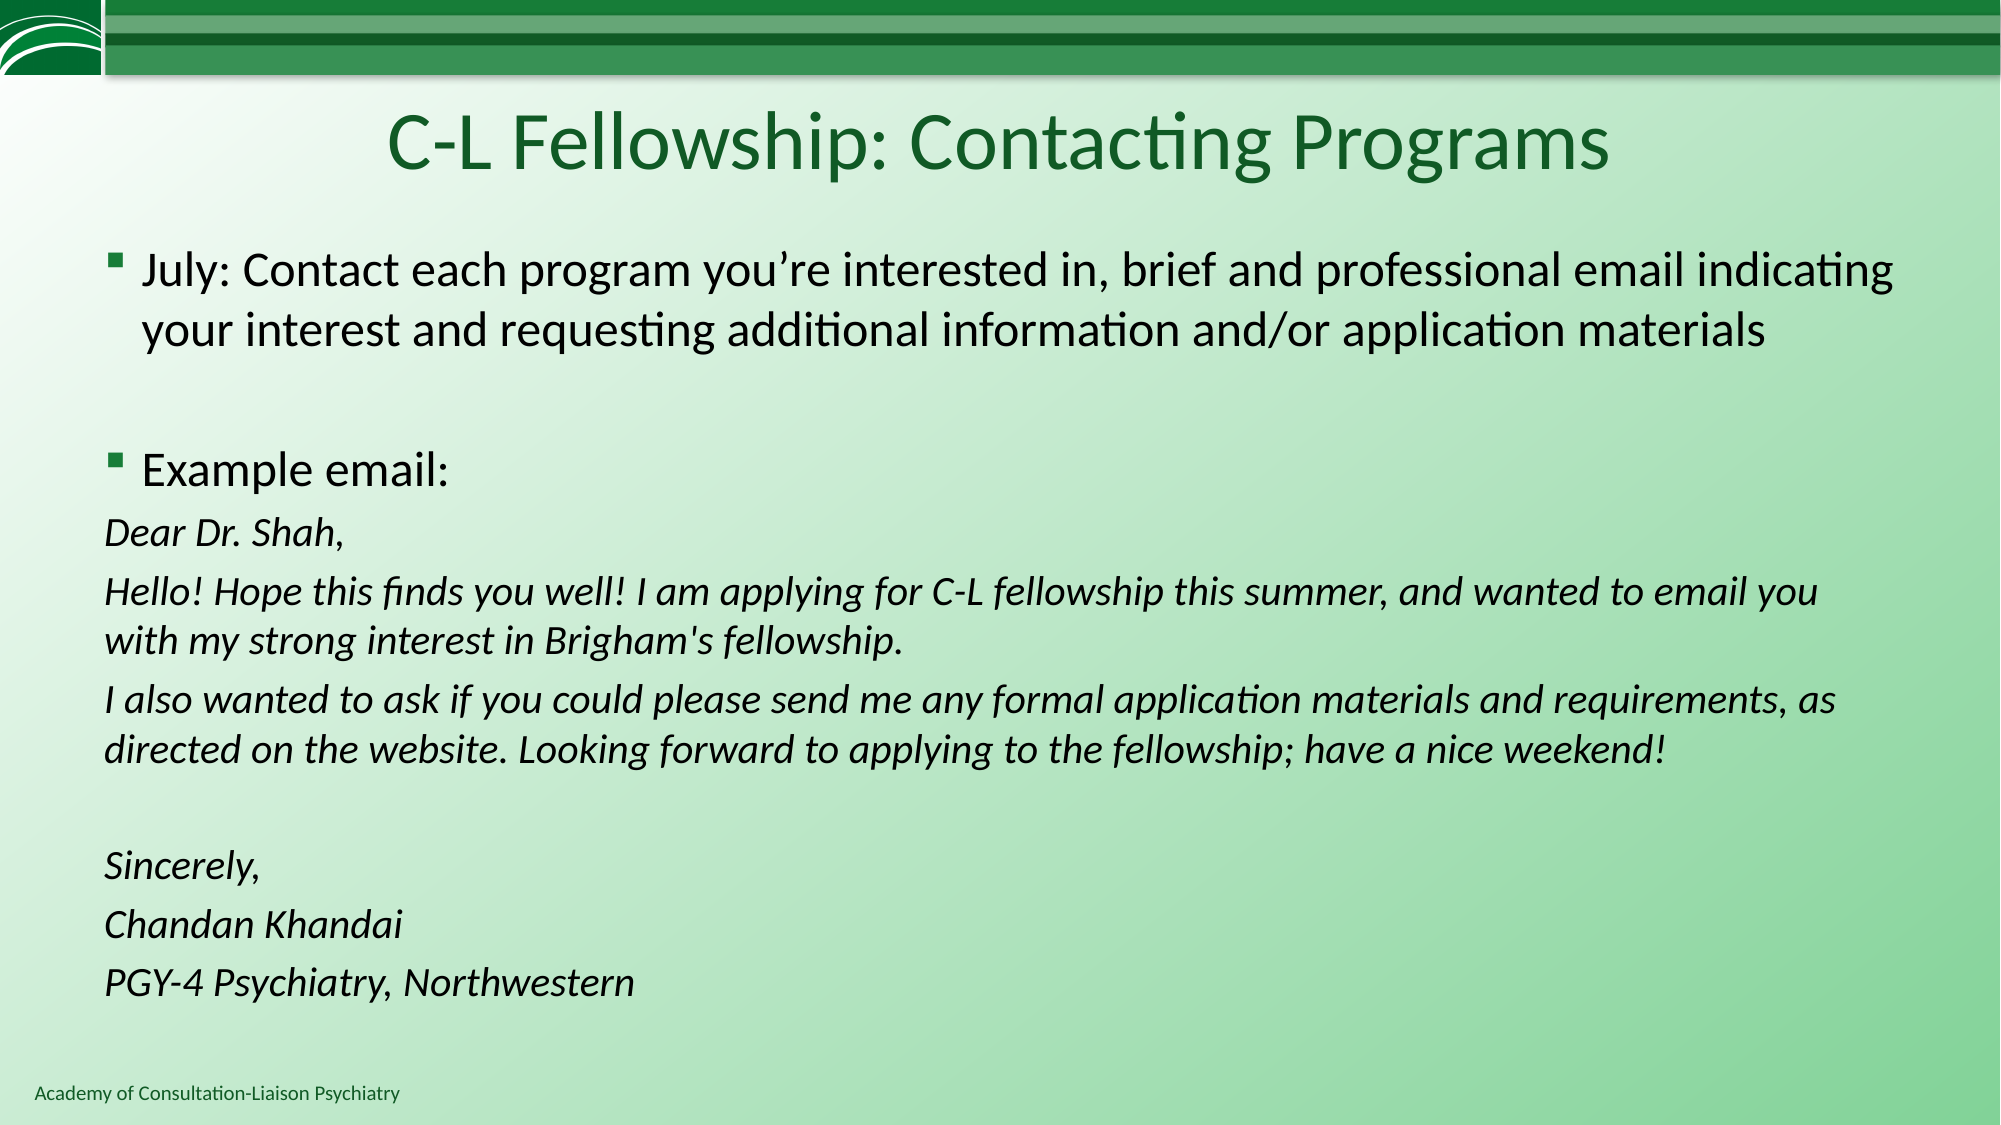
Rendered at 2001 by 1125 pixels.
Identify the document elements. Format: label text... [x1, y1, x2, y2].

title C-L Fellowship: Contacting Programs [47, 27, 1953, 245]
picture [0, 0, 101, 75]
list July: Contact each program you’re interested in, brief and professional email indicating your interest and requesting additional information and/or application materials Example email: Dear Dr. Shah, Hello! Hope this finds you well! I am applying for C-L fellowship this summer, and wanted to email you with my strong interest in Brigham's fellowship. I also wanted to ask if you could please send me any formal application materials and requirements, as directed on the website. Looking forward to applying to the fellowship; have a nice weekend! Sincerely, Chandan Khandai PGY-4 Psychiatry, Northwestern [89, 229, 1911, 1054]
